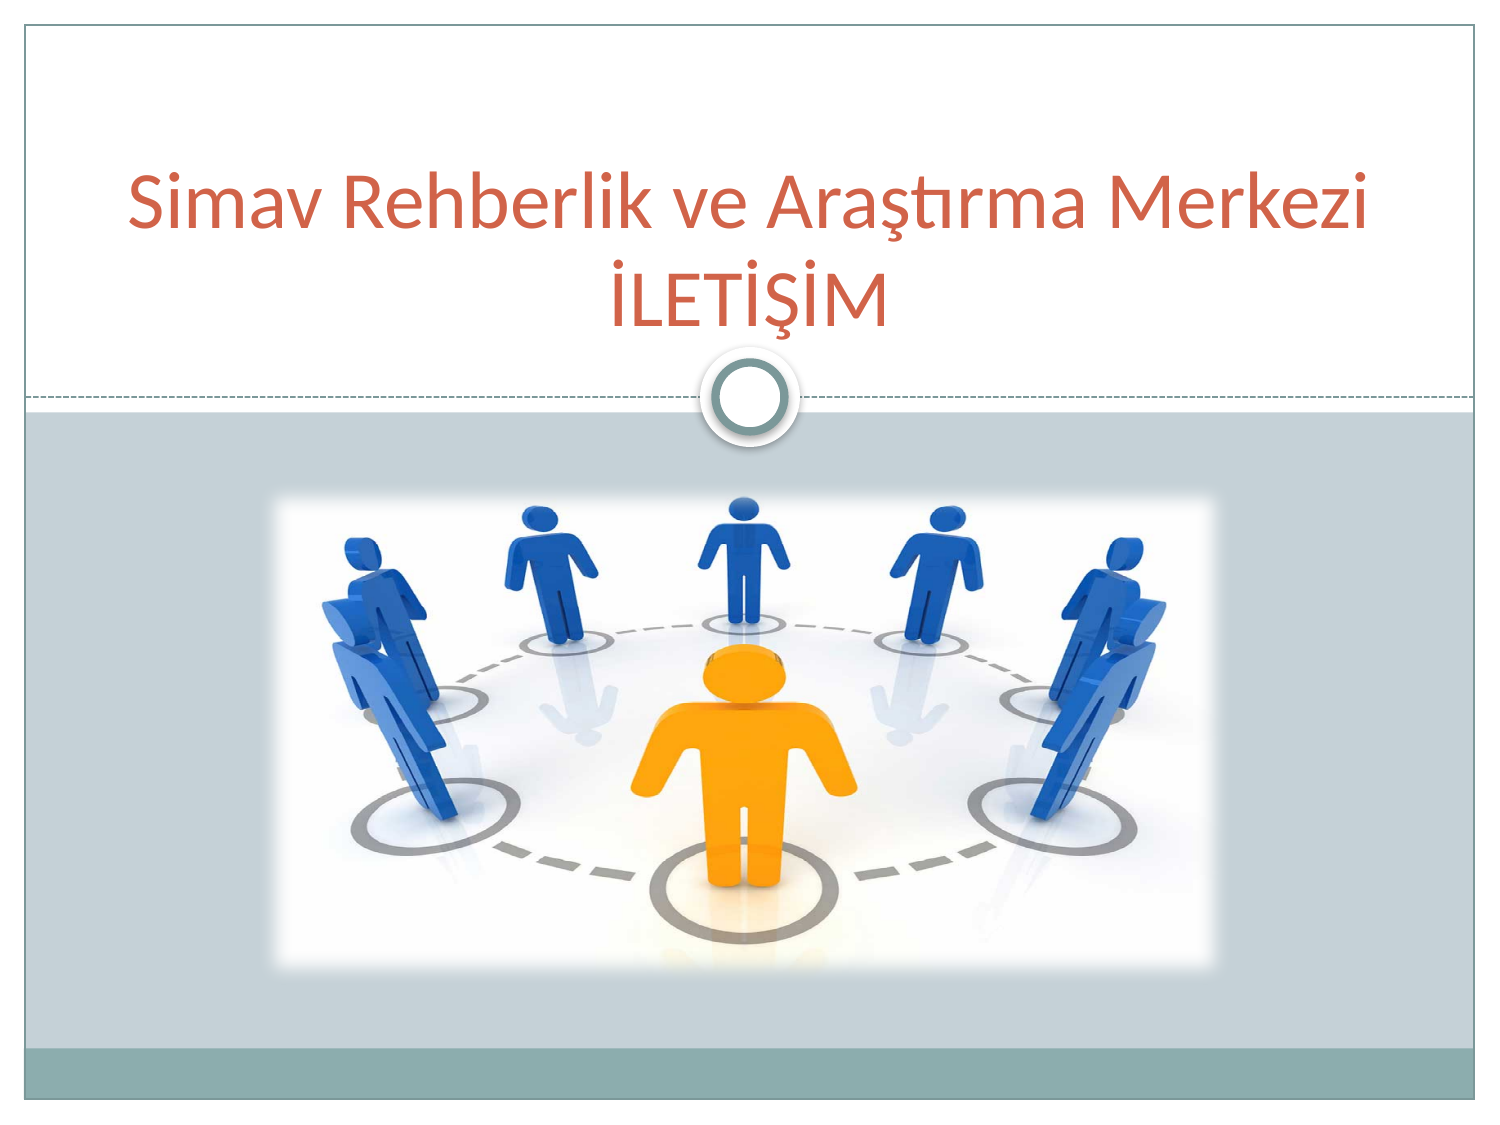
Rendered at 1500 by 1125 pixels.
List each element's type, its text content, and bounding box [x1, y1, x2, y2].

title Simav Rehberlik ve Araştırma Merkezi İLETİŞİM [112, 62, 1388, 350]
picture [257, 480, 1231, 985]
